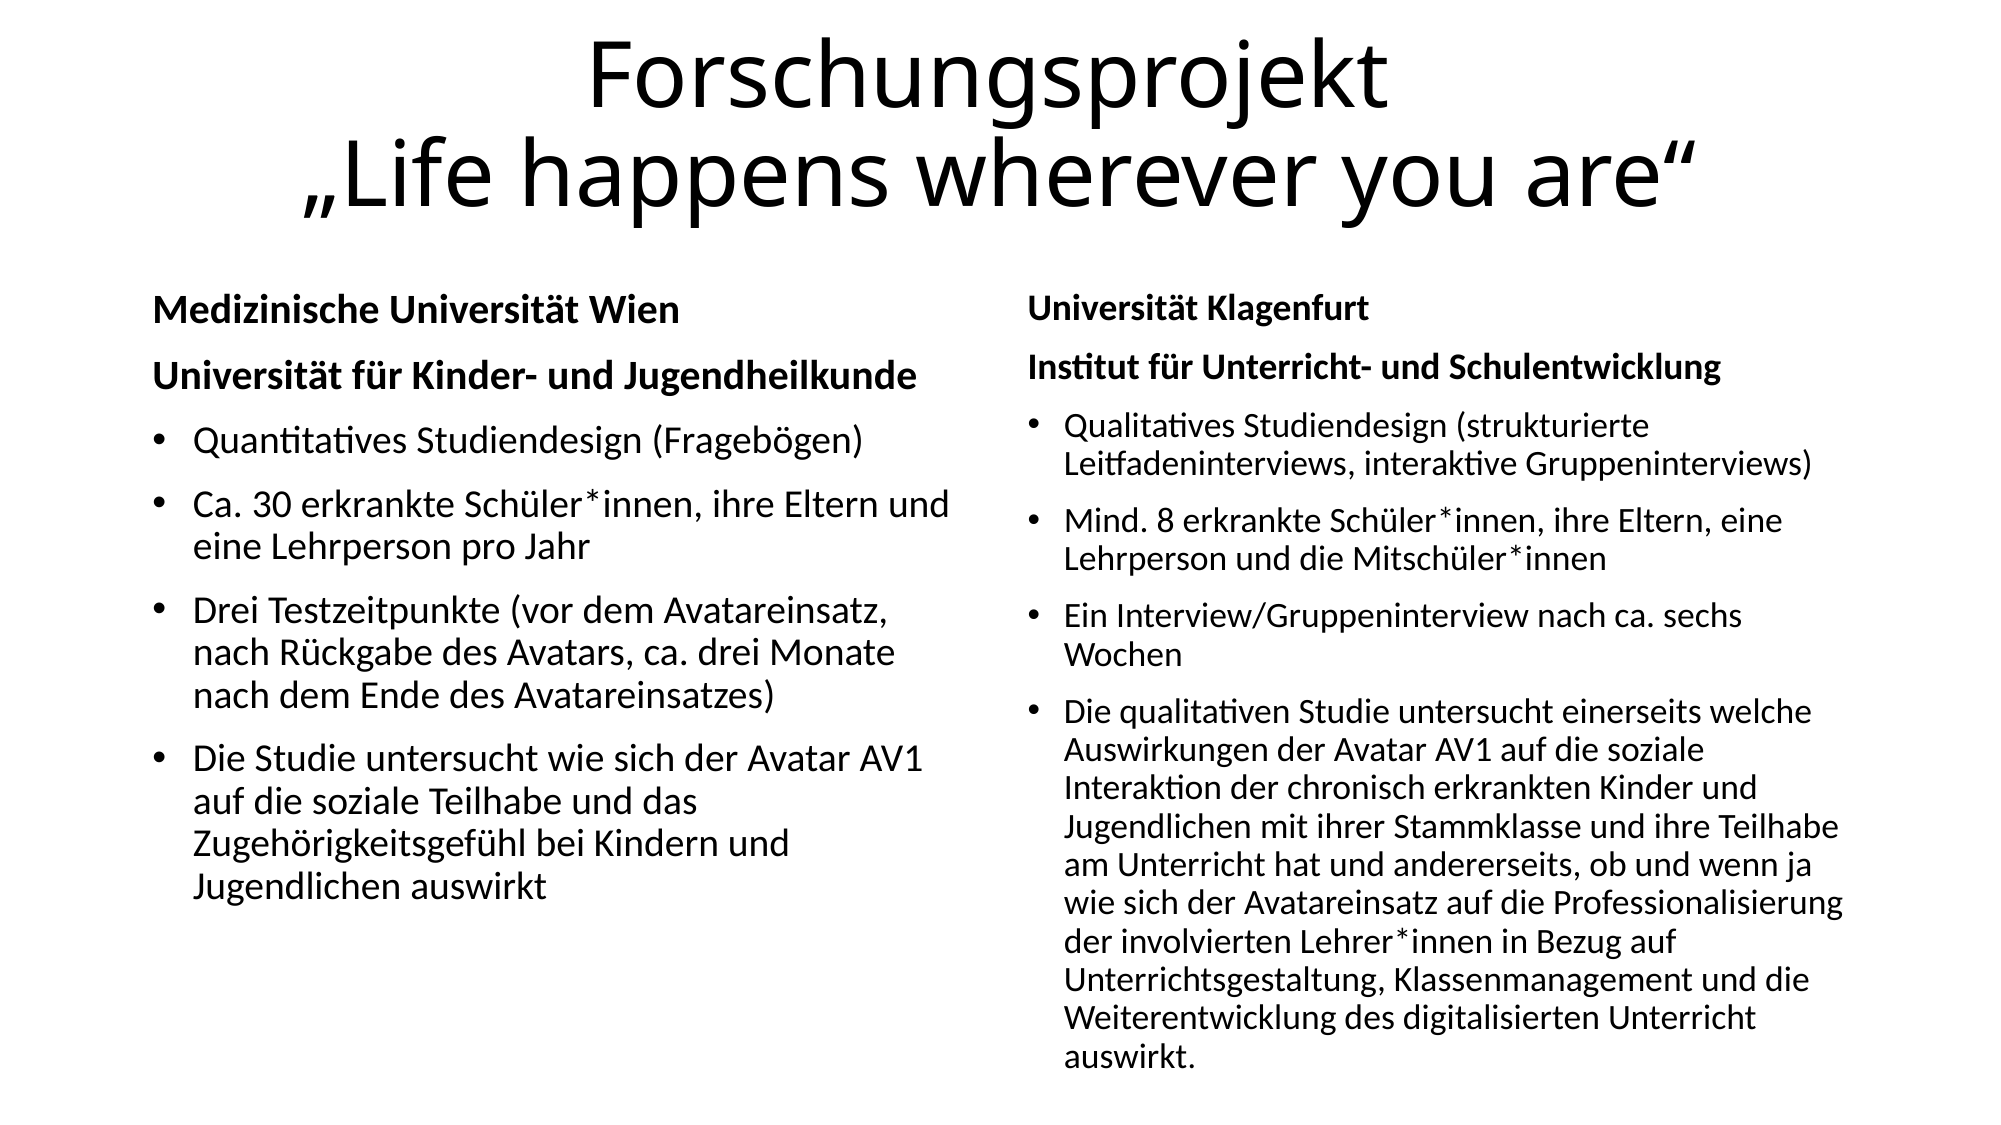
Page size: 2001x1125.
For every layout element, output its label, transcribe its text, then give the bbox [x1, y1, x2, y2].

title Forschungsprojekt „Life happens wherever you are“ [137, 19, 1863, 237]
list Universität Klagenfurt Institut für Unterricht- und Schulentwicklung Qualitatives Studiendesign (strukturierte Leitfadeninterviews, interaktive Gruppeninterviews) Mind. 8 erkrankte Schüler*innen, ihre Eltern, eine Lehrperson und die Mitschüler*innen Ein Interview/Gruppeninterview nach ca. sechs Wochen Die qualitativen Studie untersucht einerseits welche Auswirkungen der Avatar AV1 auf die soziale Interaktion der chronisch erkrankten Kinder und Jugendlichen mit ihrer Stammklasse und ihre Teilhabe am Unterricht hat und andererseits, ob und wenn ja wie sich der Avatareinsatz auf die Professionalisierung der involvierten Lehrer*innen in Bezug auf Unterrichtsgestaltung, Klassenmanagement und die Weiterentwicklung des digitalisierten Unterricht auswirkt. [1012, 280, 1863, 1091]
list Medizinische Universität Wien Universität für Kinder- und Jugendheilkunde Quantitatives Studiendesign (Fragebögen) Ca. 30 erkrankte Schüler*innen, ihre Eltern und eine Lehrperson pro Jahr Drei Testzeitpunkte (vor dem Avatareinsatz, nach Rückgabe des Avatars, ca. drei Monate nach dem Ende des Avatareinsatzes) Die Studie untersucht wie sich der Avatar AV1 auf die soziale Teilhabe und das Zugehörigkeitsgefühl bei Kindern und Jugendlichen auswirkt [137, 280, 988, 1040]
